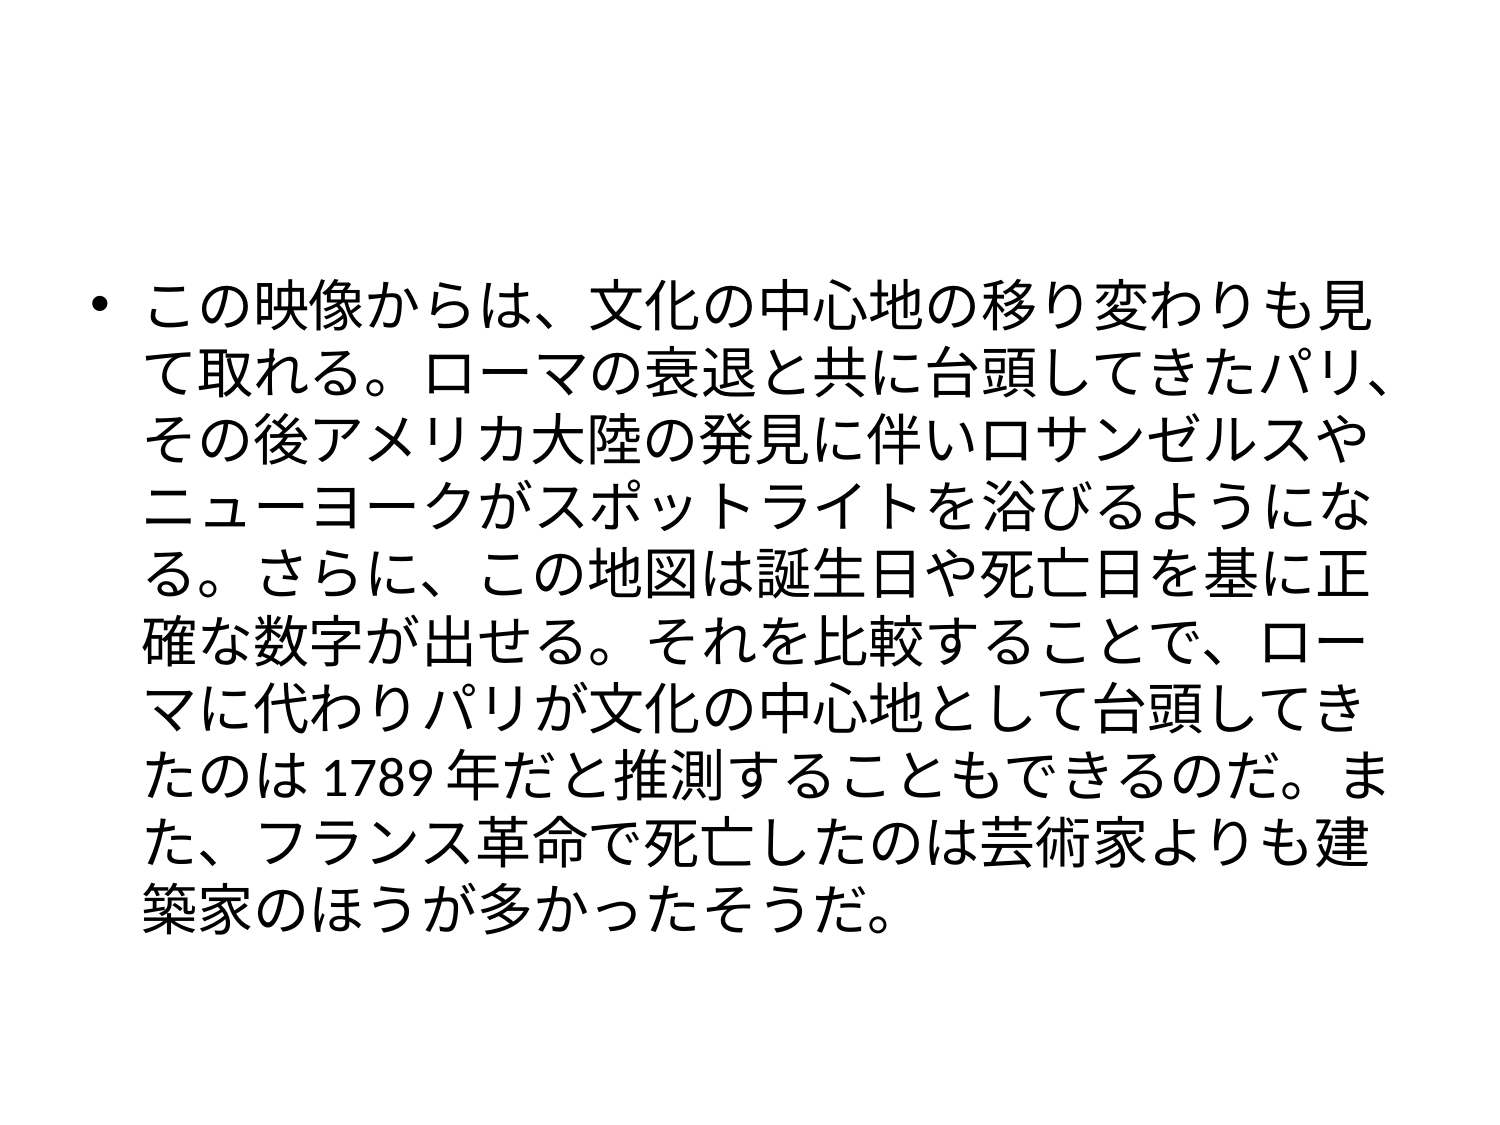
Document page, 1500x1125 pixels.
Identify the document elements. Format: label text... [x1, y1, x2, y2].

list この映像からは、文化の中心地の移り変わりも見て取れる。ローマの衰退と共に台頭してきたパリ、その後アメリカ大陸の発見に伴いロサンゼルスやニューヨークがスポットライトを浴びるようになる。さらに、この地図は誕生日や死亡日を基に正確な数字が出せる。それを比較することで、ローマに代わりパリが文化の中心地として台頭してきたのは1789年だと推測することもできるのだ。また、フランス革命で死亡したのは芸術家よりも建築家のほうが多かったそうだ。 [75, 262, 1425, 1005]
